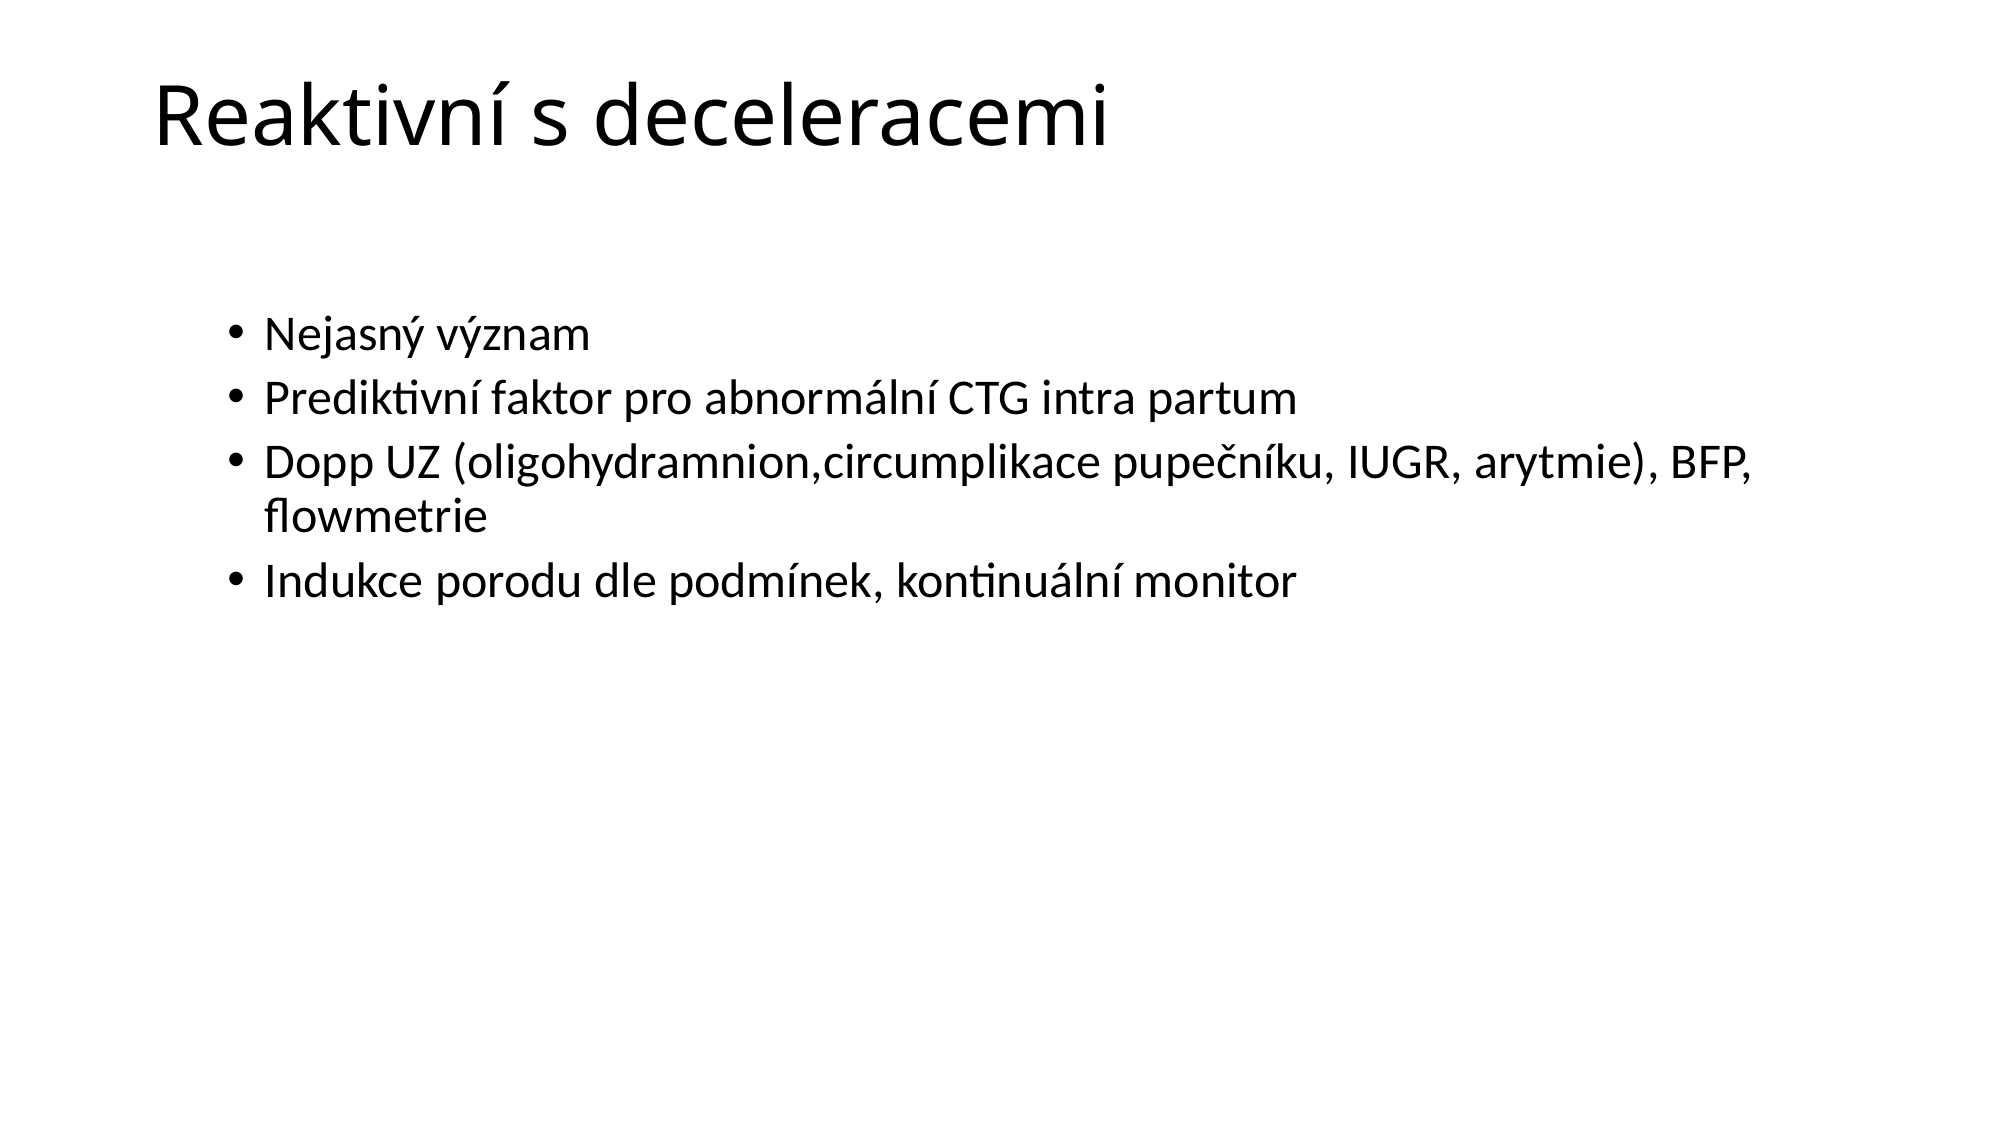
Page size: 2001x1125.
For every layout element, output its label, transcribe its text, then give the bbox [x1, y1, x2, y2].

title Reaktivní s deceleracemi [137, 59, 1863, 278]
list Nejasný význam Prediktivní faktor pro abnormální CTG intra partum Dopp UZ (oligohydramnion,circumplikace pupečníku, IUGR, arytmie), BFP, flowmetrie Indukce porodu dle podmínek, kontinuální monitor [137, 299, 1863, 1014]
